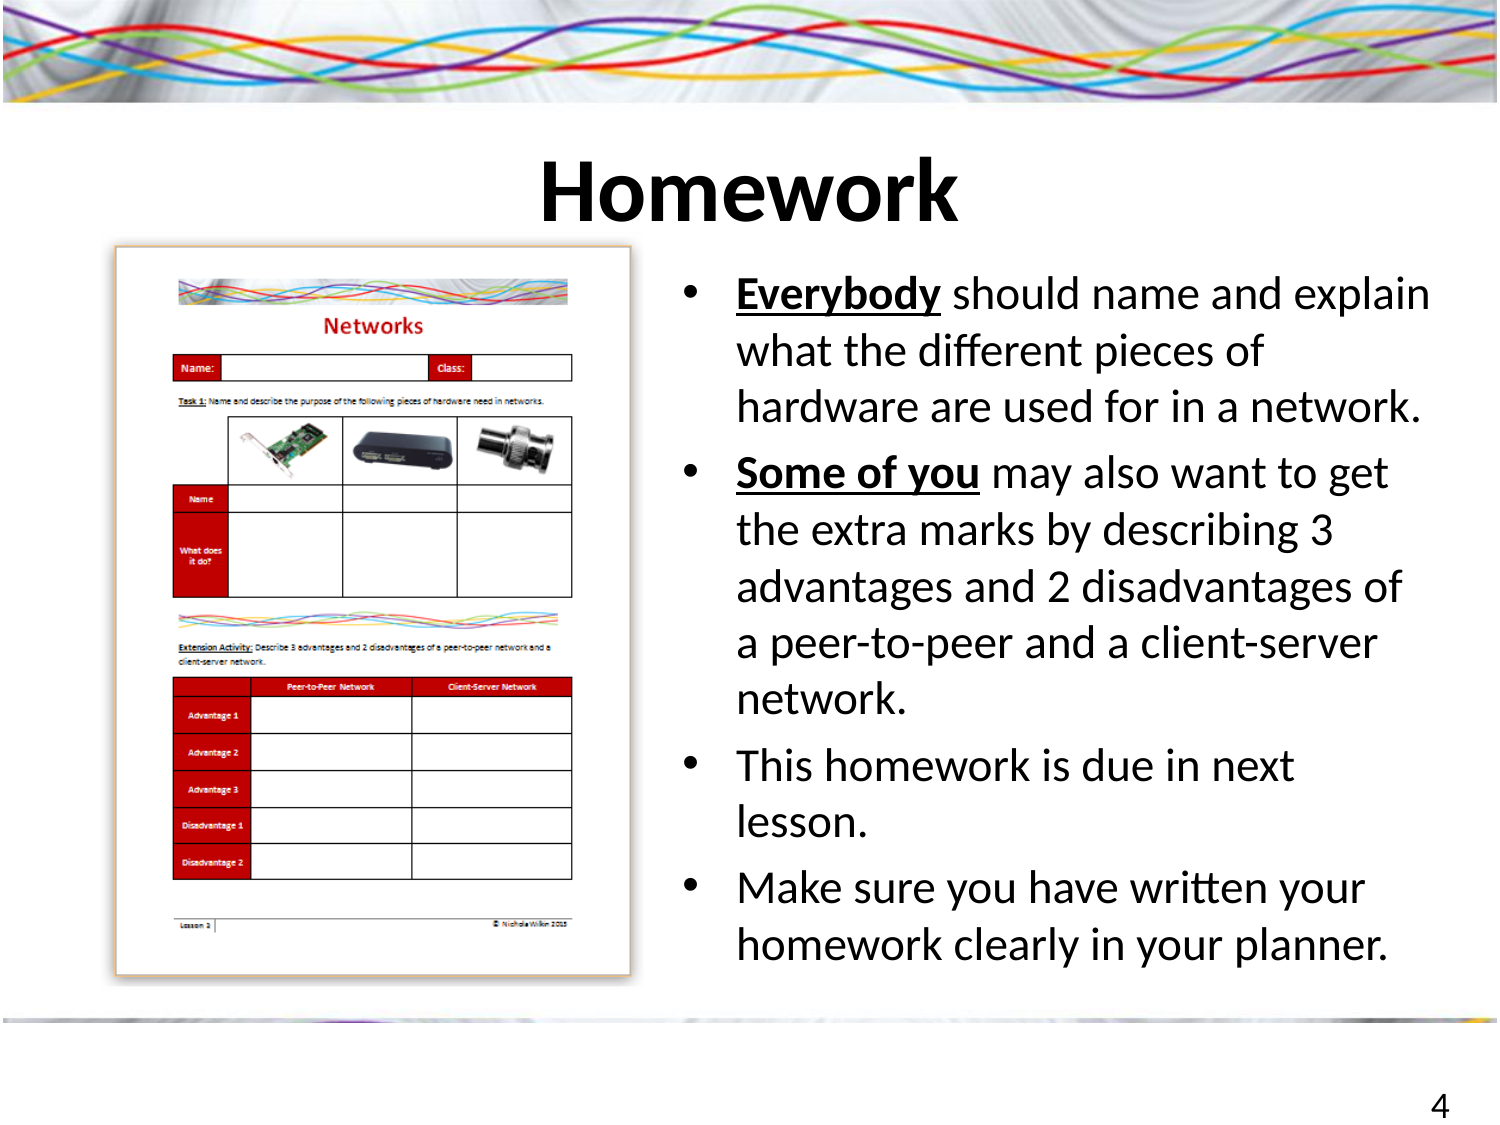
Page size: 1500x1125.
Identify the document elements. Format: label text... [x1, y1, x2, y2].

list Everybody should name and explain what the different pieces of hardware are used for in a network. Some of you may also want to get the extra marks by describing 3 advantages and 2 disadvantages of a peer-to-peer and a client-server network. This homework is due in next lesson. Make sure you have written your homework clearly in your planner. [667, 255, 1449, 989]
picture [3, 0, 1497, 1023]
title Homework [75, 113, 1425, 256]
slide_number 4 [1352, 1074, 1465, 1125]
